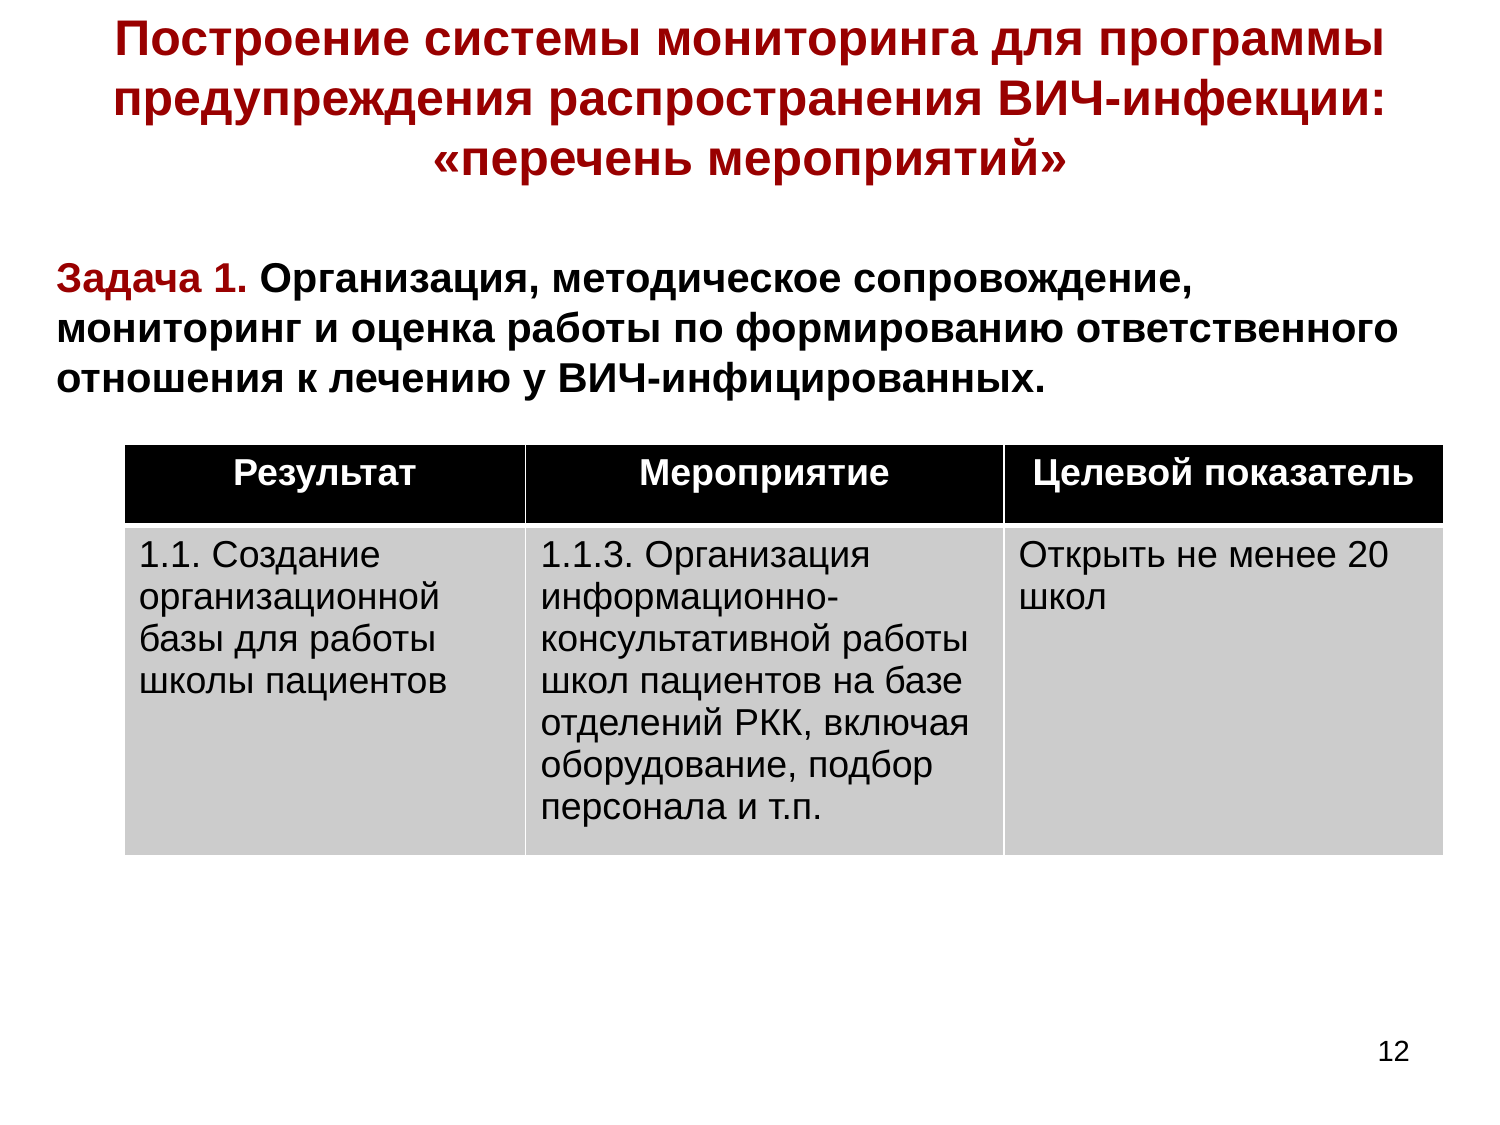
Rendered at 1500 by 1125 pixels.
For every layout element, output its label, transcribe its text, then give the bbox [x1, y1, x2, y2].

table_cell 1.1.3. Организация информационно-консультативной работы школ пациентов на базе отделений РКК, включая оборудование, подбор персонала и т.п. [526, 528, 1003, 855]
table_cell 1.1. Создание организационной базы для работы школы пациентов [125, 528, 525, 855]
table_header Результат [125, 445, 525, 523]
table_header Целевой показатель [1005, 445, 1443, 523]
text_box Задача 1. Организация, методическое сопровождение, мониторинг и оценка работы по формированию ответственного отношения к лечению у ВИЧ-инфицированных. [41, 243, 1459, 409]
table_header Мероприятие [526, 445, 1003, 523]
table_cell Открыть не менее 20 школ [1005, 528, 1443, 855]
slide_number 12 [1074, 1024, 1425, 1103]
title Построение системы мониторинга для программы предупреждения распространения ВИЧ-инфекции: «перечень мероприятий» [75, 19, 1425, 233]
